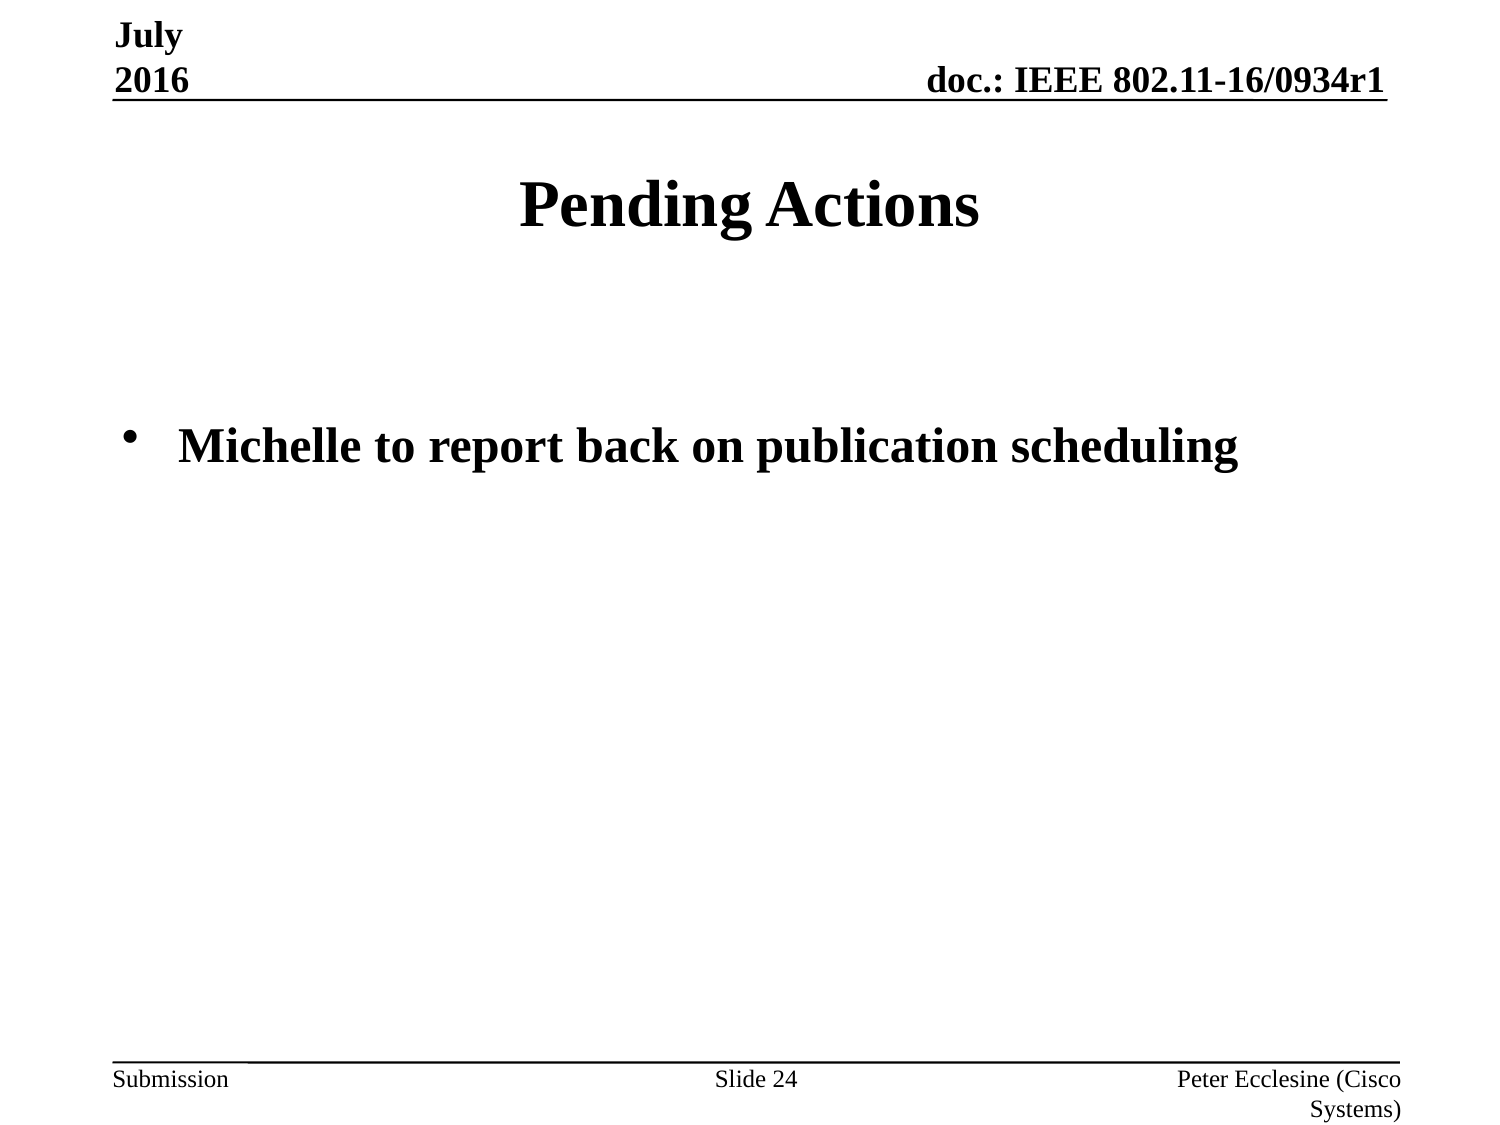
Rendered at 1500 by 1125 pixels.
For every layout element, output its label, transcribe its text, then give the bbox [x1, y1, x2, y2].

footer Peter Ecclesine (Cisco Systems) [1164, 1061, 1402, 1093]
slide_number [114, 54, 265, 101]
list Michelle to report back on publication scheduling [106, 335, 1382, 1011]
title Pending Actions [112, 112, 1388, 288]
slide_number Slide 24 [712, 1061, 800, 1093]
